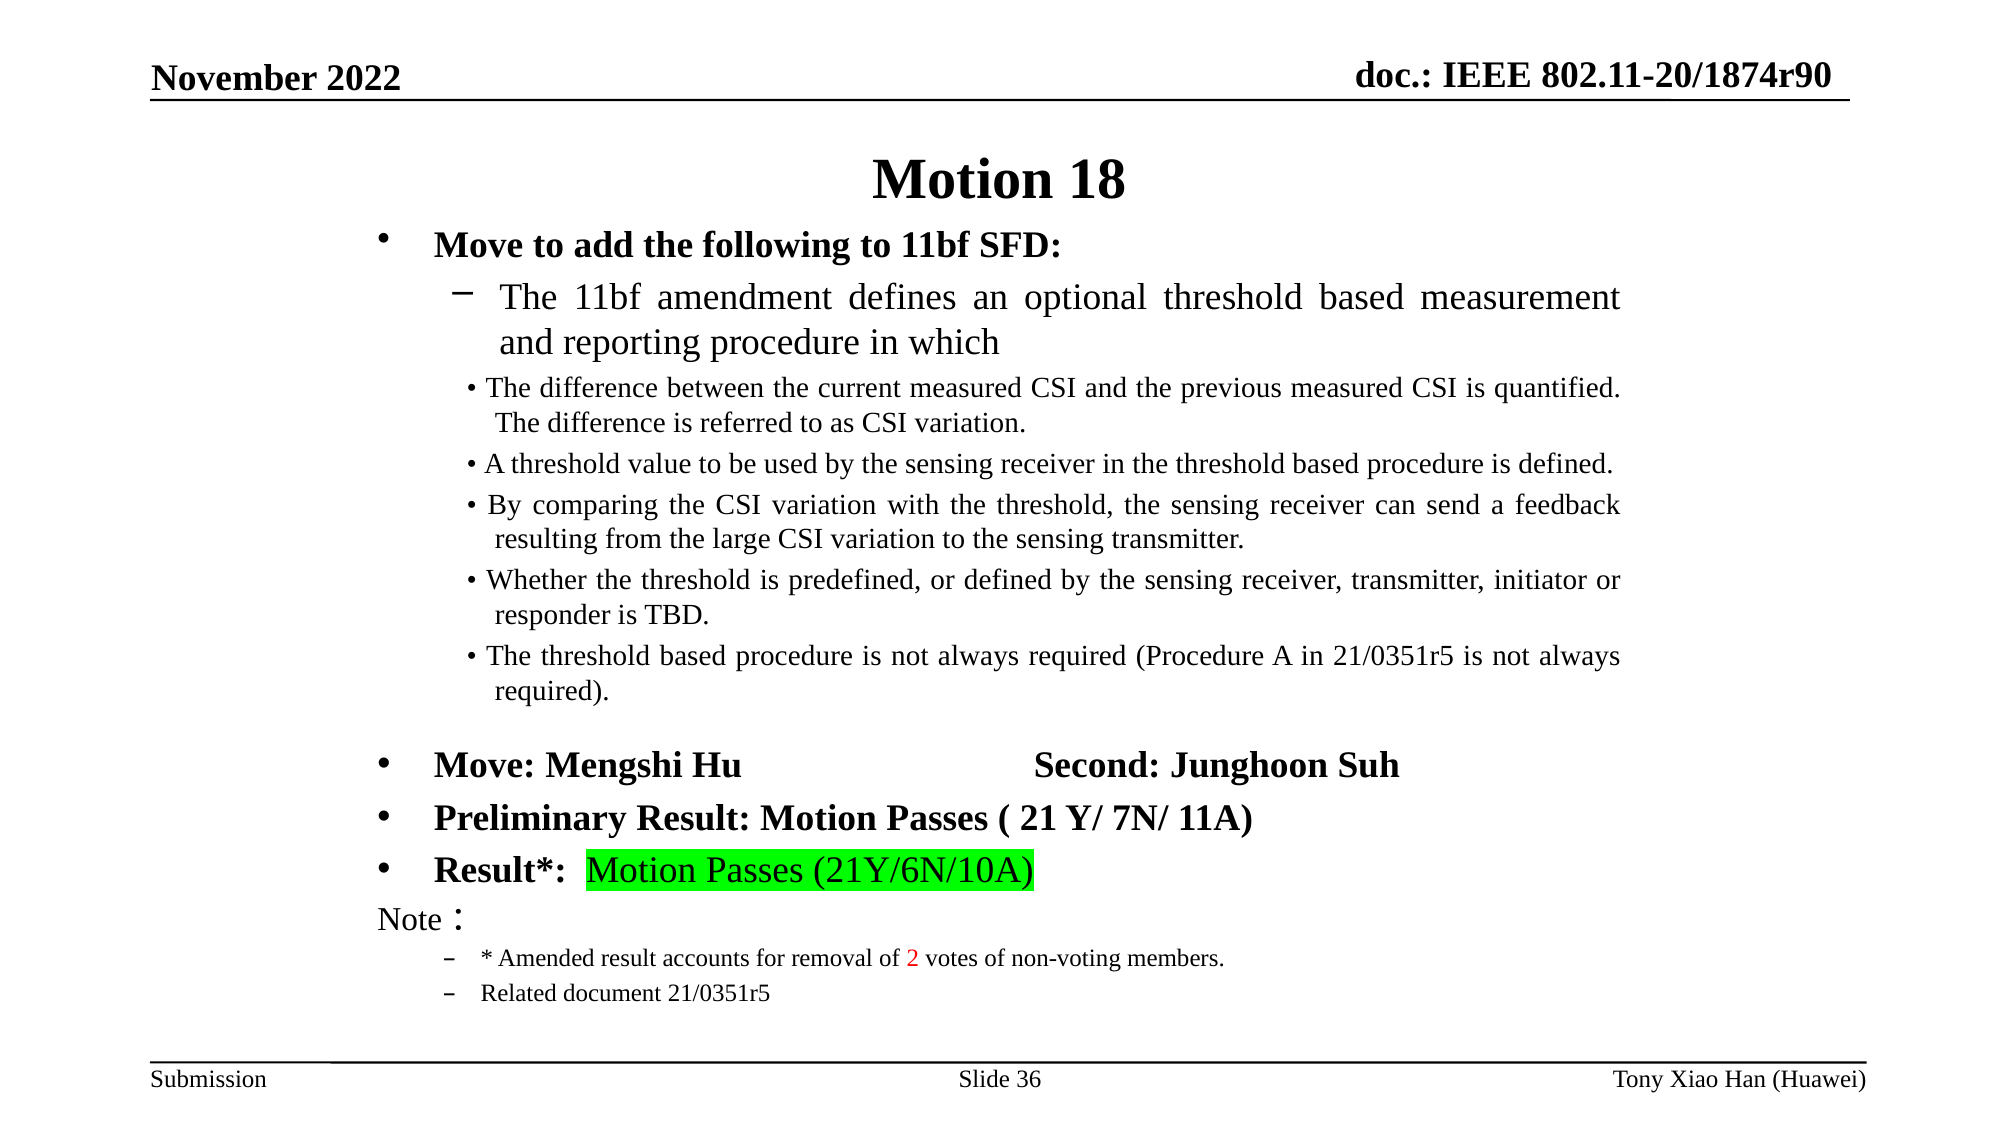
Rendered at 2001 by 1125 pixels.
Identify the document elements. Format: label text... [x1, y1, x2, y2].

text_box Move to add the following to 11bf SFD: The 11bf amendment defines an optional threshold based measurement and reporting procedure in which • The difference between the current measured CSI and the previous measured CSI is quantified. The difference is referred to as CSI variation. • A threshold value to be used by the sensing receiver in the threshold based procedure is defined. • By comparing the CSI variation with the threshold, the sensing receiver can send a feedback resulting from the large CSI variation to the sensing transmitter. • Whether the threshold is predefined, or defined by the sensing receiver, transmitter, initiator or responder is TBD. • The threshold based procedure is not always required (Procedure A in 21/0351r5 is not always required). Move: Mengshi Hu Second: Junghoon Suh Preliminary Result: Motion Passes ( 21 Y/ 7N/ 11A) Result*: Motion Passes (21Y/6N/10A) Note： * Amended result accounts for removal of 2 votes of non-voting members. Related document 21/0351r5 [362, 212, 1638, 900]
text_box Motion 18 [362, 87, 1638, 212]
